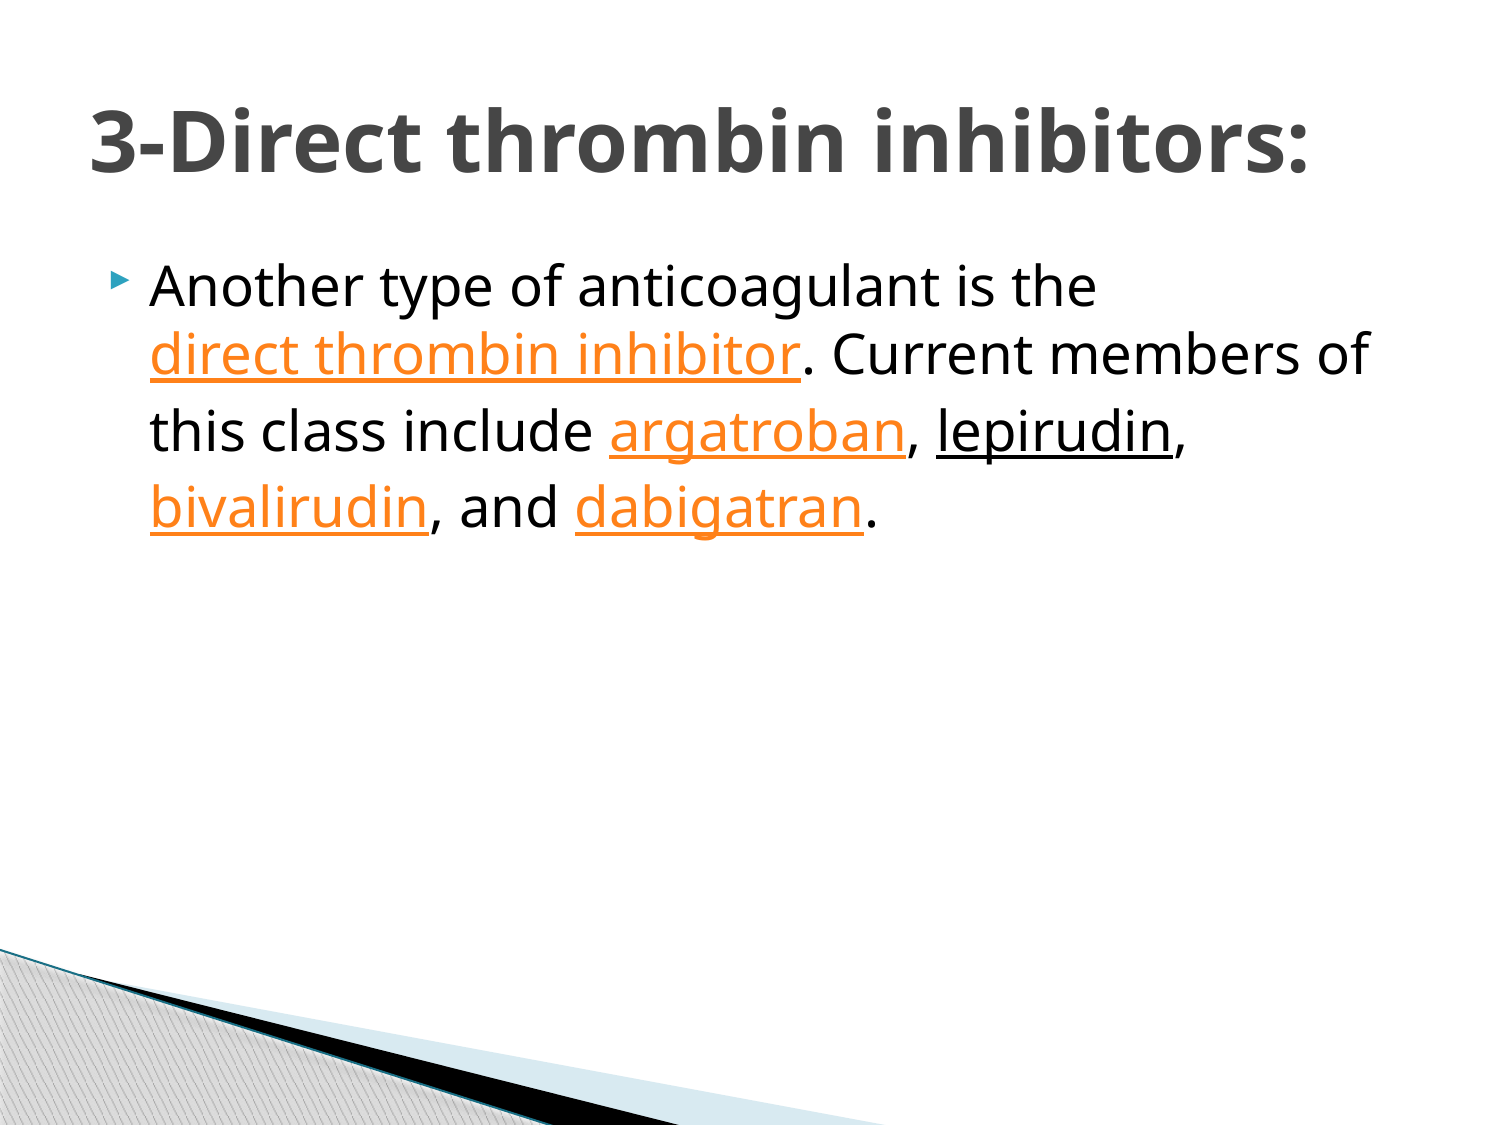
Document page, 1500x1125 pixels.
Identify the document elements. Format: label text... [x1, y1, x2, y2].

title 3-Direct thrombin inhibitors: [75, 45, 1425, 233]
list Another type of anticoagulant is the direct thrombin inhibitor. Current members of this class include argatroban, lepirudin, bivalirudin, and dabigatran. [75, 243, 1425, 986]
